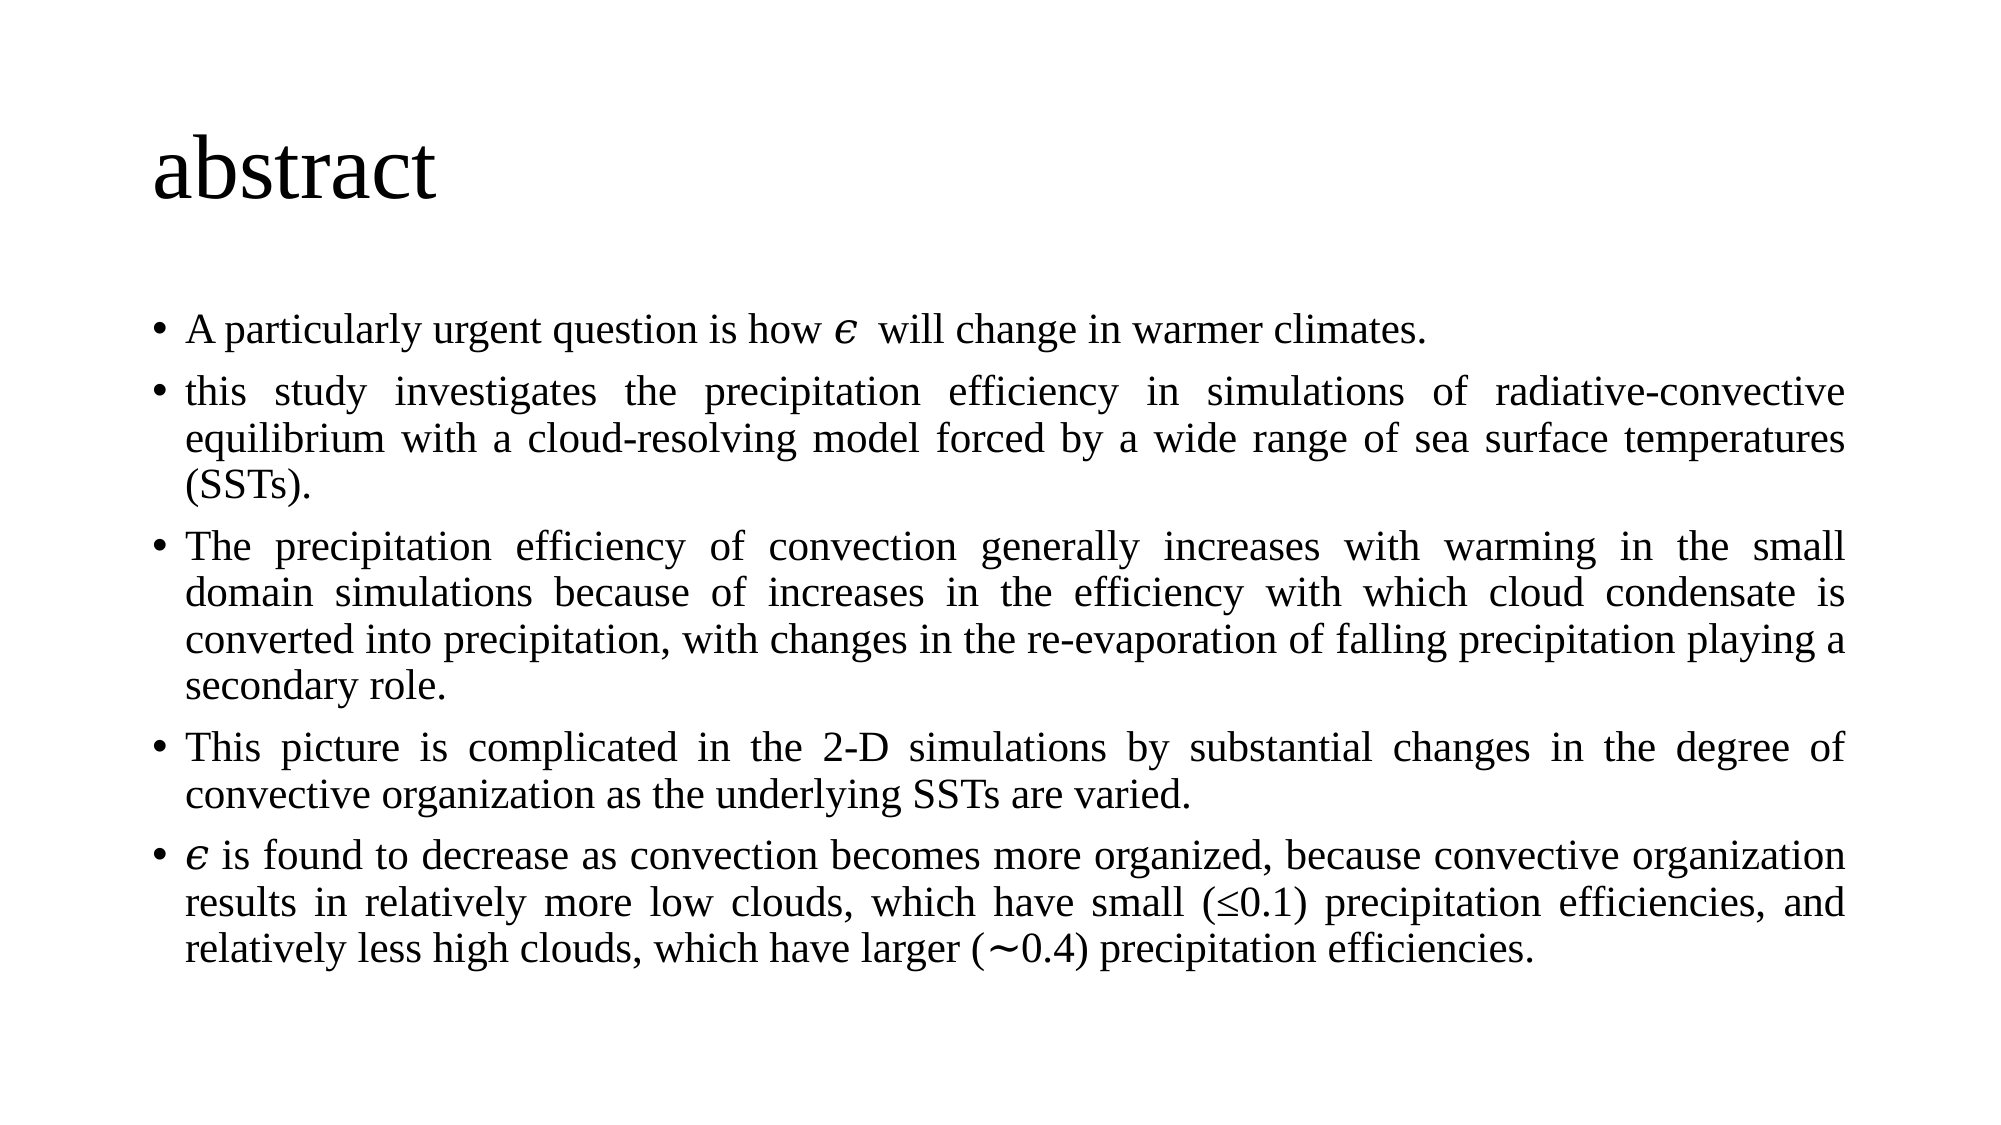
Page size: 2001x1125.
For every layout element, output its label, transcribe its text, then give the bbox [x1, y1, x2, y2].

list A particularly urgent question is how 𝜖 will change in warmer climates. this study investigates the precipitation efficiency in simulations of radiative-convective equilibrium with a cloud-resolving model forced by a wide range of sea surface temperatures (SSTs). The precipitation efficiency of convection generally increases with warming in the small domain simulations because of increases in the efficiency with which cloud condensate is converted into precipitation, with changes in the re-evaporation of falling precipitation playing a secondary role. This picture is complicated in the 2-D simulations by substantial changes in the degree of convective organization as the underlying SSTs are varied. 𝜖 is found to decrease as convection becomes more organized, because convective organization results in relatively more low clouds, which have small (≤0.1) precipitation efficiencies, and relatively less high clouds, which have larger (∼0.4) precipitation efficiencies. [137, 299, 1863, 1014]
title abstract [137, 59, 1863, 278]
